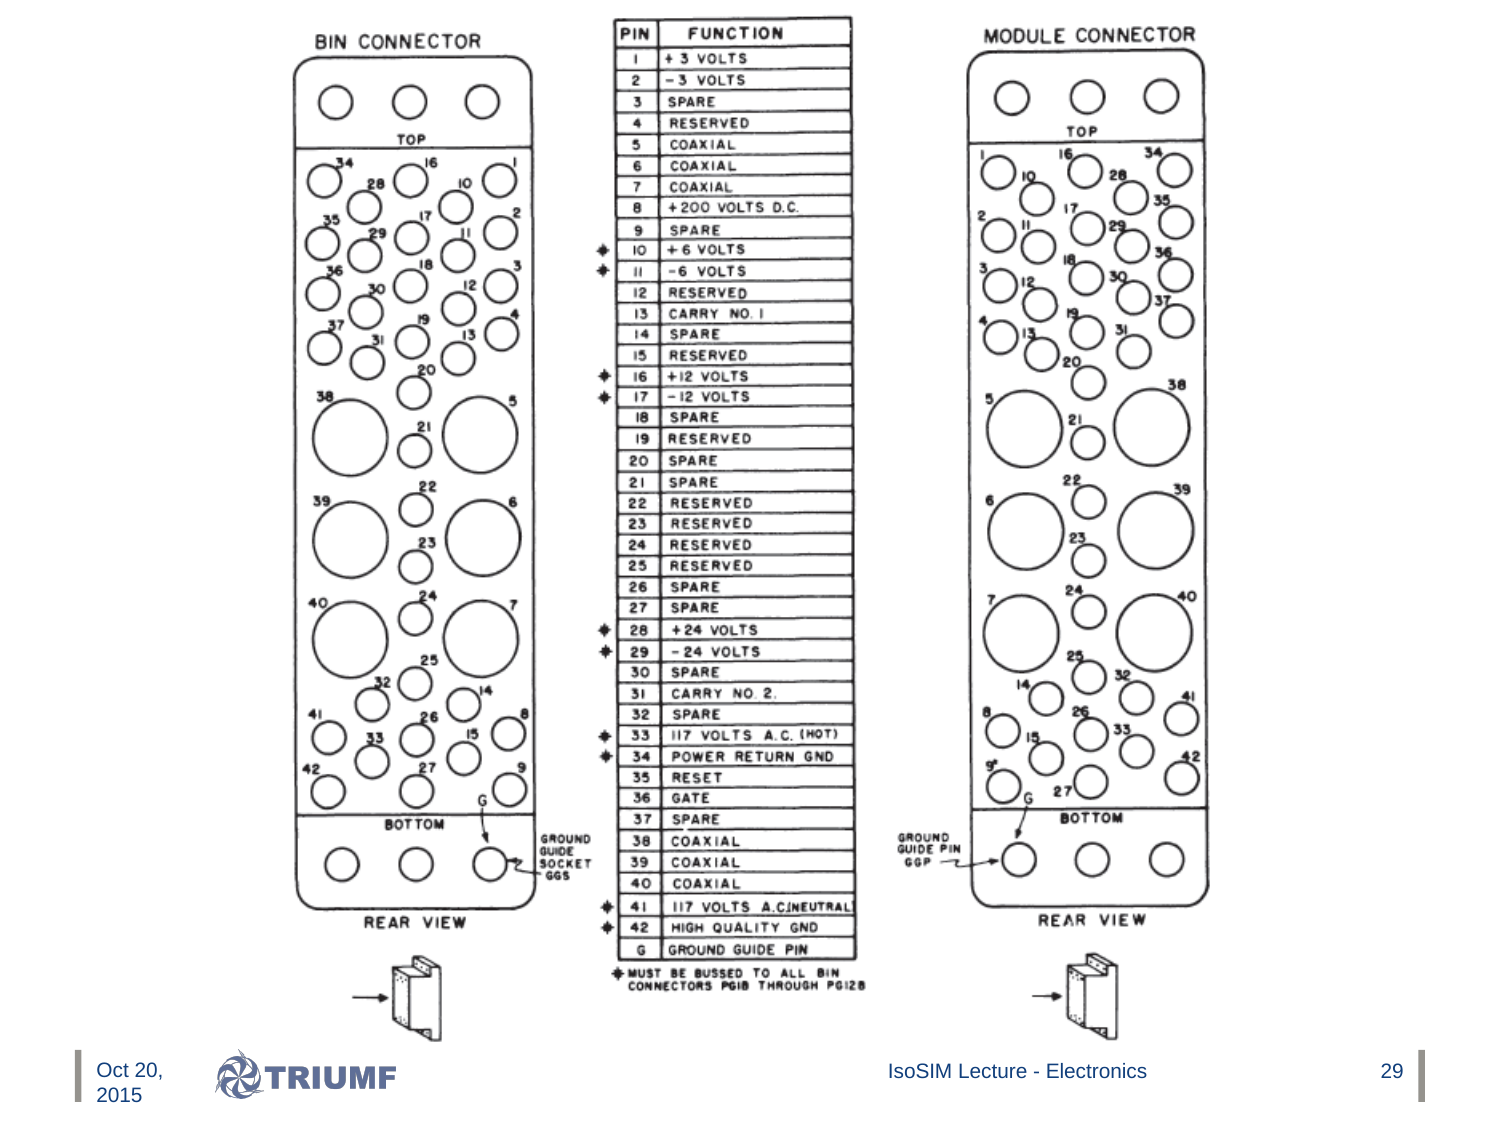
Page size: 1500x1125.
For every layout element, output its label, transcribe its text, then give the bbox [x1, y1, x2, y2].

picture [282, 1, 1218, 1050]
slide_number 29 [1182, 1049, 1419, 1125]
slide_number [81, 1048, 213, 1125]
footer IsoSIM Lecture - Electronics [394, 1058, 1163, 1125]
